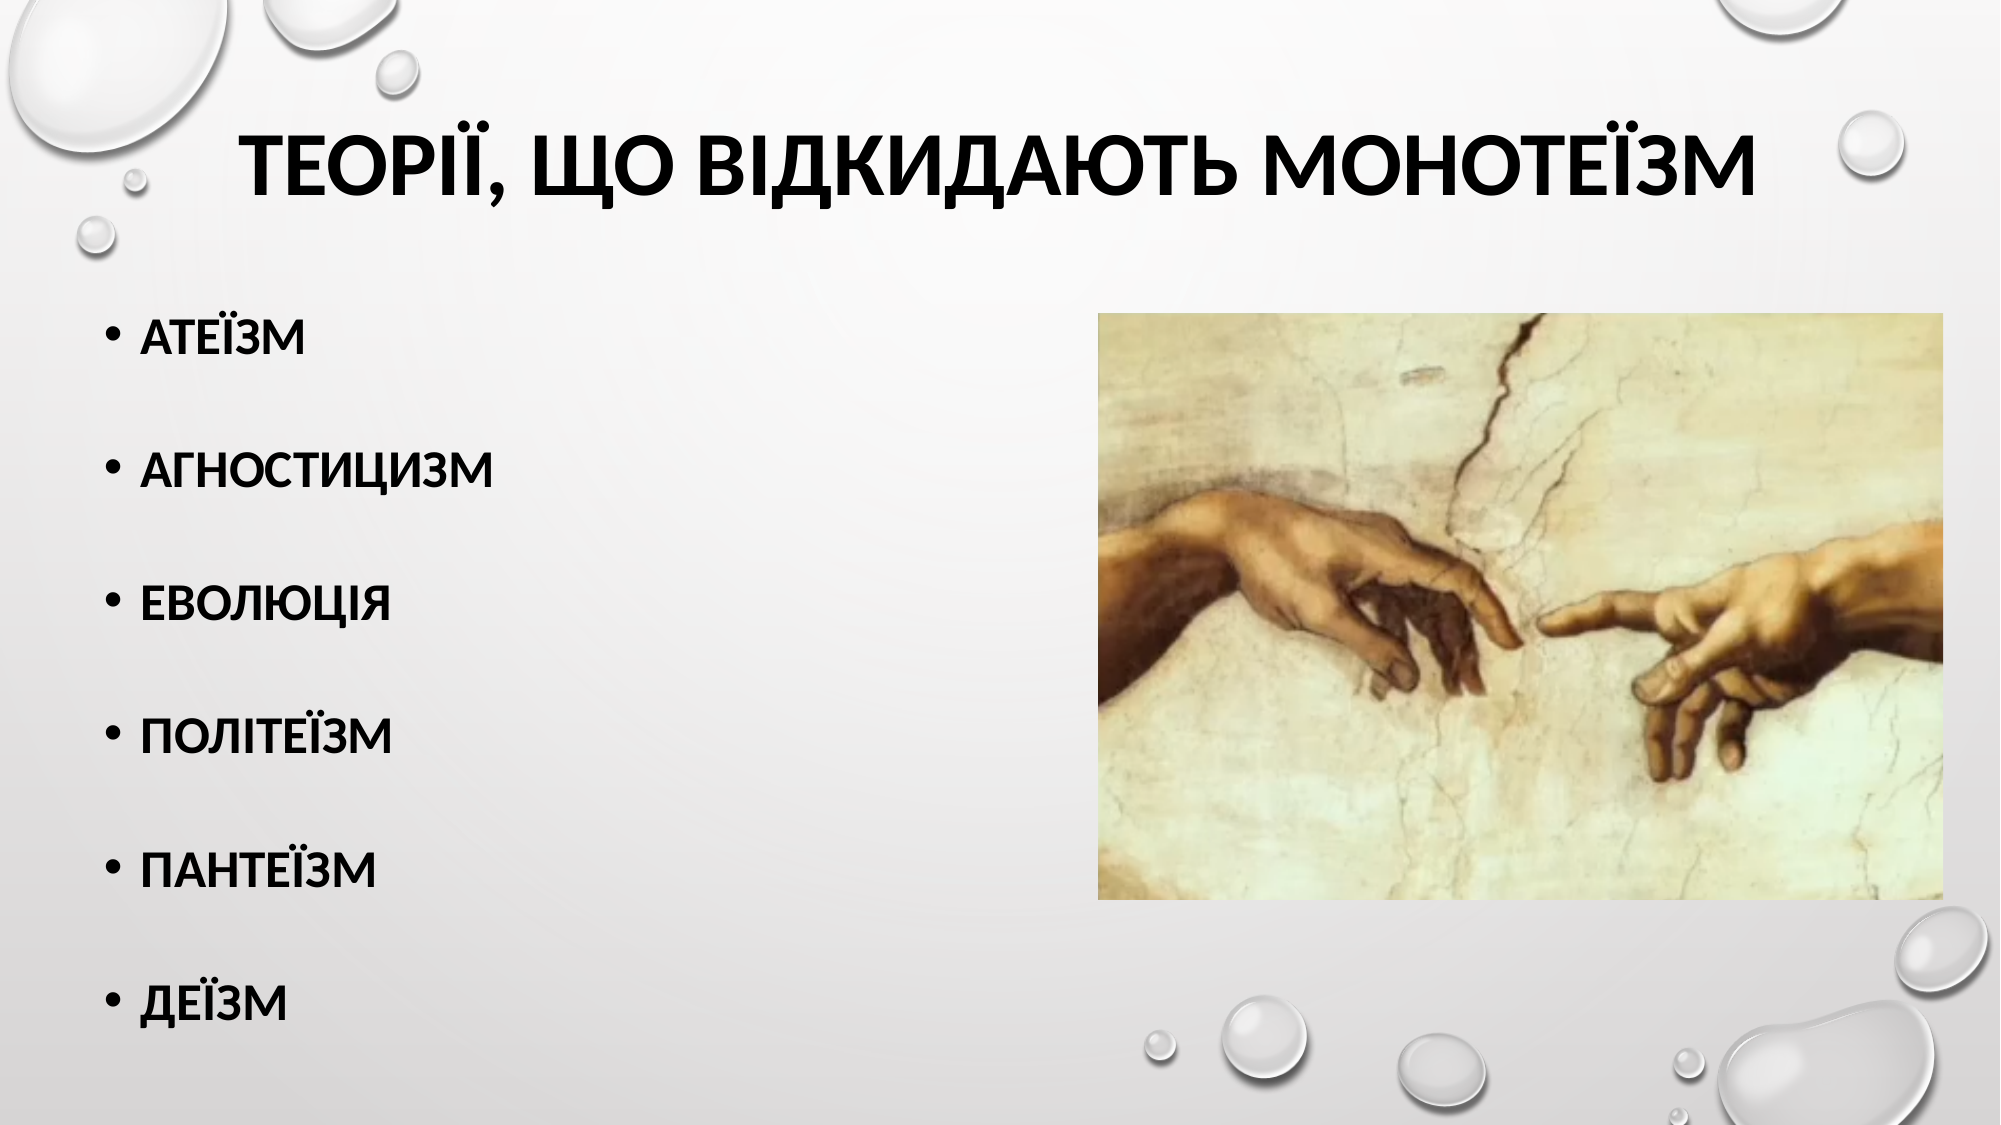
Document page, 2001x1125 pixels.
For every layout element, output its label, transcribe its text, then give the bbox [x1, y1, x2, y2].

list Атеїзм Агностицизм Еволюція Політеїзм Пантеїзм Деїзм [88, 261, 1151, 1039]
picture [0, 0, 2000, 1125]
title Теорії, що відкидають монотеїзм [88, 0, 1911, 262]
